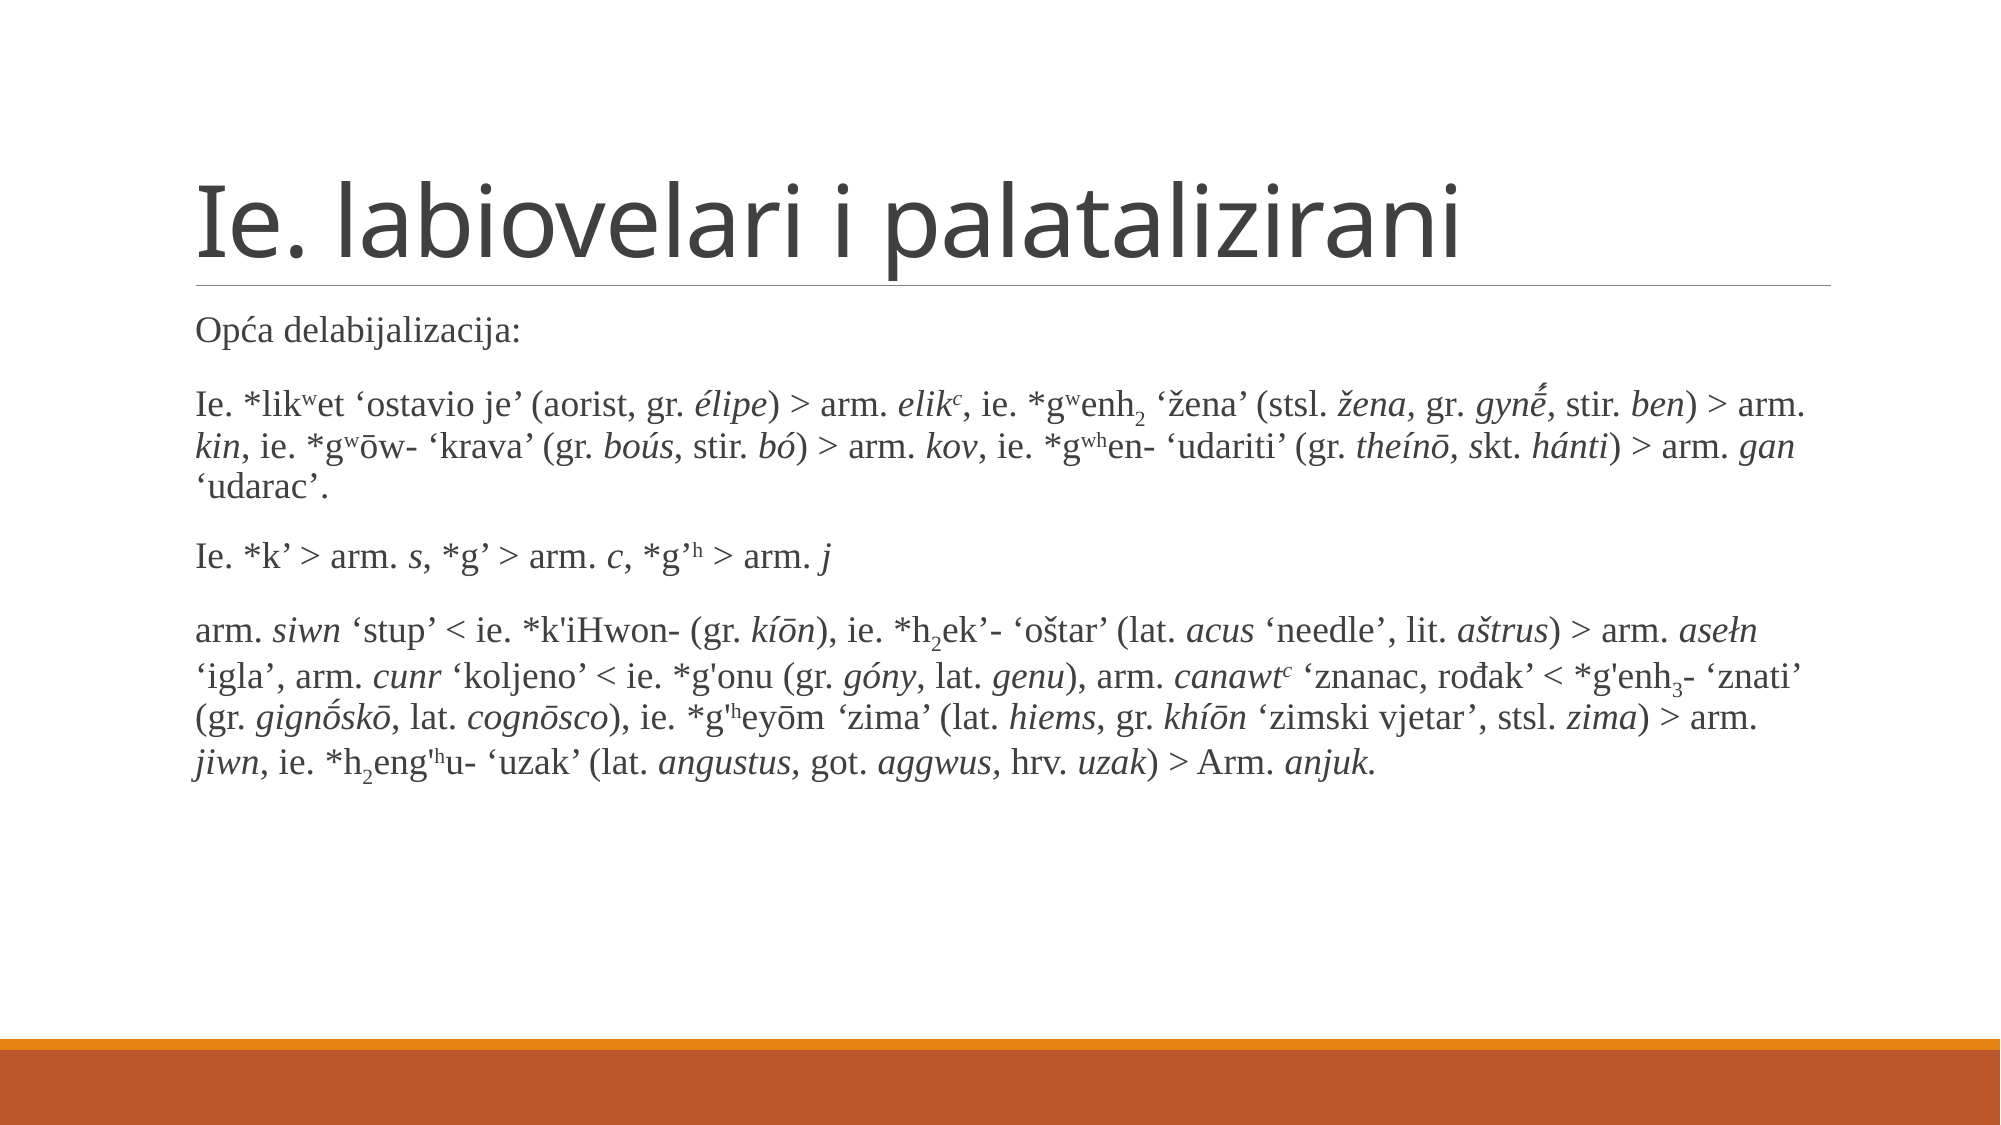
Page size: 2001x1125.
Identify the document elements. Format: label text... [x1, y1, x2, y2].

list Opća delabijalizacija: Ie. *likwet ‘ostavio je’ (aorist, gr. élipe) > arm. elikc, ie. *gwenh2 ‘žena’ (stsl. žena, gr. gynḗ́, stir. ben) > arm. kin, ie. *gwōw- ‘krava’ (gr. boús, stir. bó) > arm. kov, ie. *gwhen- ‘udariti’ (gr. theínō, skt. hánti) > arm. gan ‘udarac’. Ie. *k’ > arm. s, *g’ > arm. c, *g’h > arm. j arm. siwn ‘stup’ < ie. *k'iHwon- (gr. kíōn), ie. *h2ek’- ‘oštar’ (lat. acus ‘needle’, lit. aštrus) > arm. asełn ‘igla’, arm. cunr ‘koljeno’ < ie. *g'onu (gr. góny, lat. genu), arm. canawtc ‘znanac, rođak’ < *g'enh3- ‘znati’ (gr. gignṓskō, lat. cognōsco), ie. *g'heyōm ‘zima’ (lat. hiems, gr. khíōn ‘zimski vjetar’, stsl. zima) > arm. jiwn, ie. *h2eng'hu- ‘uzak’ (lat. angustus, got. aggwus, hrv. uzak) > Arm. anjuk. [180, 302, 1830, 963]
title Ie. labiovelari i palatalizirani [180, 47, 1830, 285]
